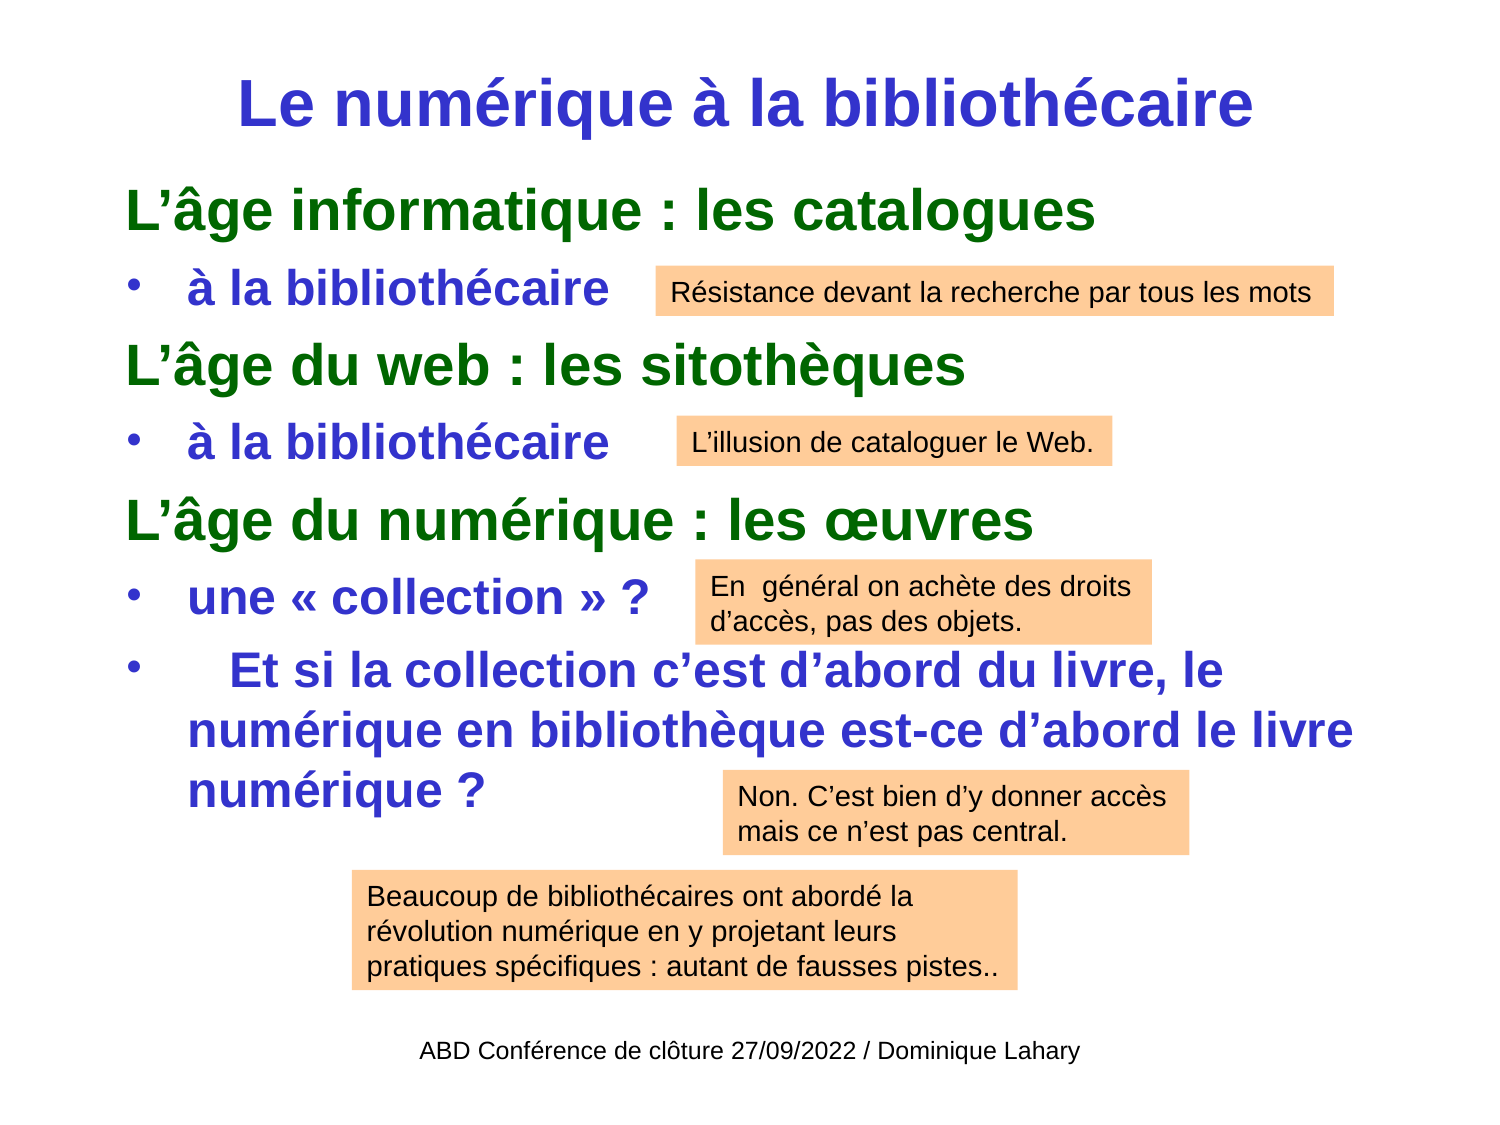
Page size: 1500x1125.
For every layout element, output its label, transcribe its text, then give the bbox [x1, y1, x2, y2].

text_box En général on achète des droits d’accès, pas des objets. [695, 559, 1152, 645]
text_box Beaucoup de bibliothécaires ont abordé la révolution numérique en y projetant leurs pratiques spécifiques : autant de fausses pistes.. [351, 869, 1018, 991]
text_box L’illusion de cataloguer le Web. [676, 415, 1113, 466]
text_box Résistance devant la recherche par tous les mots [655, 265, 1334, 316]
title Le numérique à la bibliothécaire [53, 0, 1441, 200]
text_box L’âge informatique : les catalogues à la bibliothécaire L’âge du web : les sitothèques à la bibliothécaire L’âge du numérique : les œuvres une « collection » ? Et si la collection c’est d’abord du livre, le numérique en bibliothèque est-ce d’abord le livre numérique ? [110, 164, 1382, 988]
text_box Non. C’est bien d’y donner accès mais ce n’est pas central. [722, 769, 1190, 856]
text_box ABD Conférence de clôture 27/09/2022 / Dominique Lahary [50, 1027, 1451, 1103]
